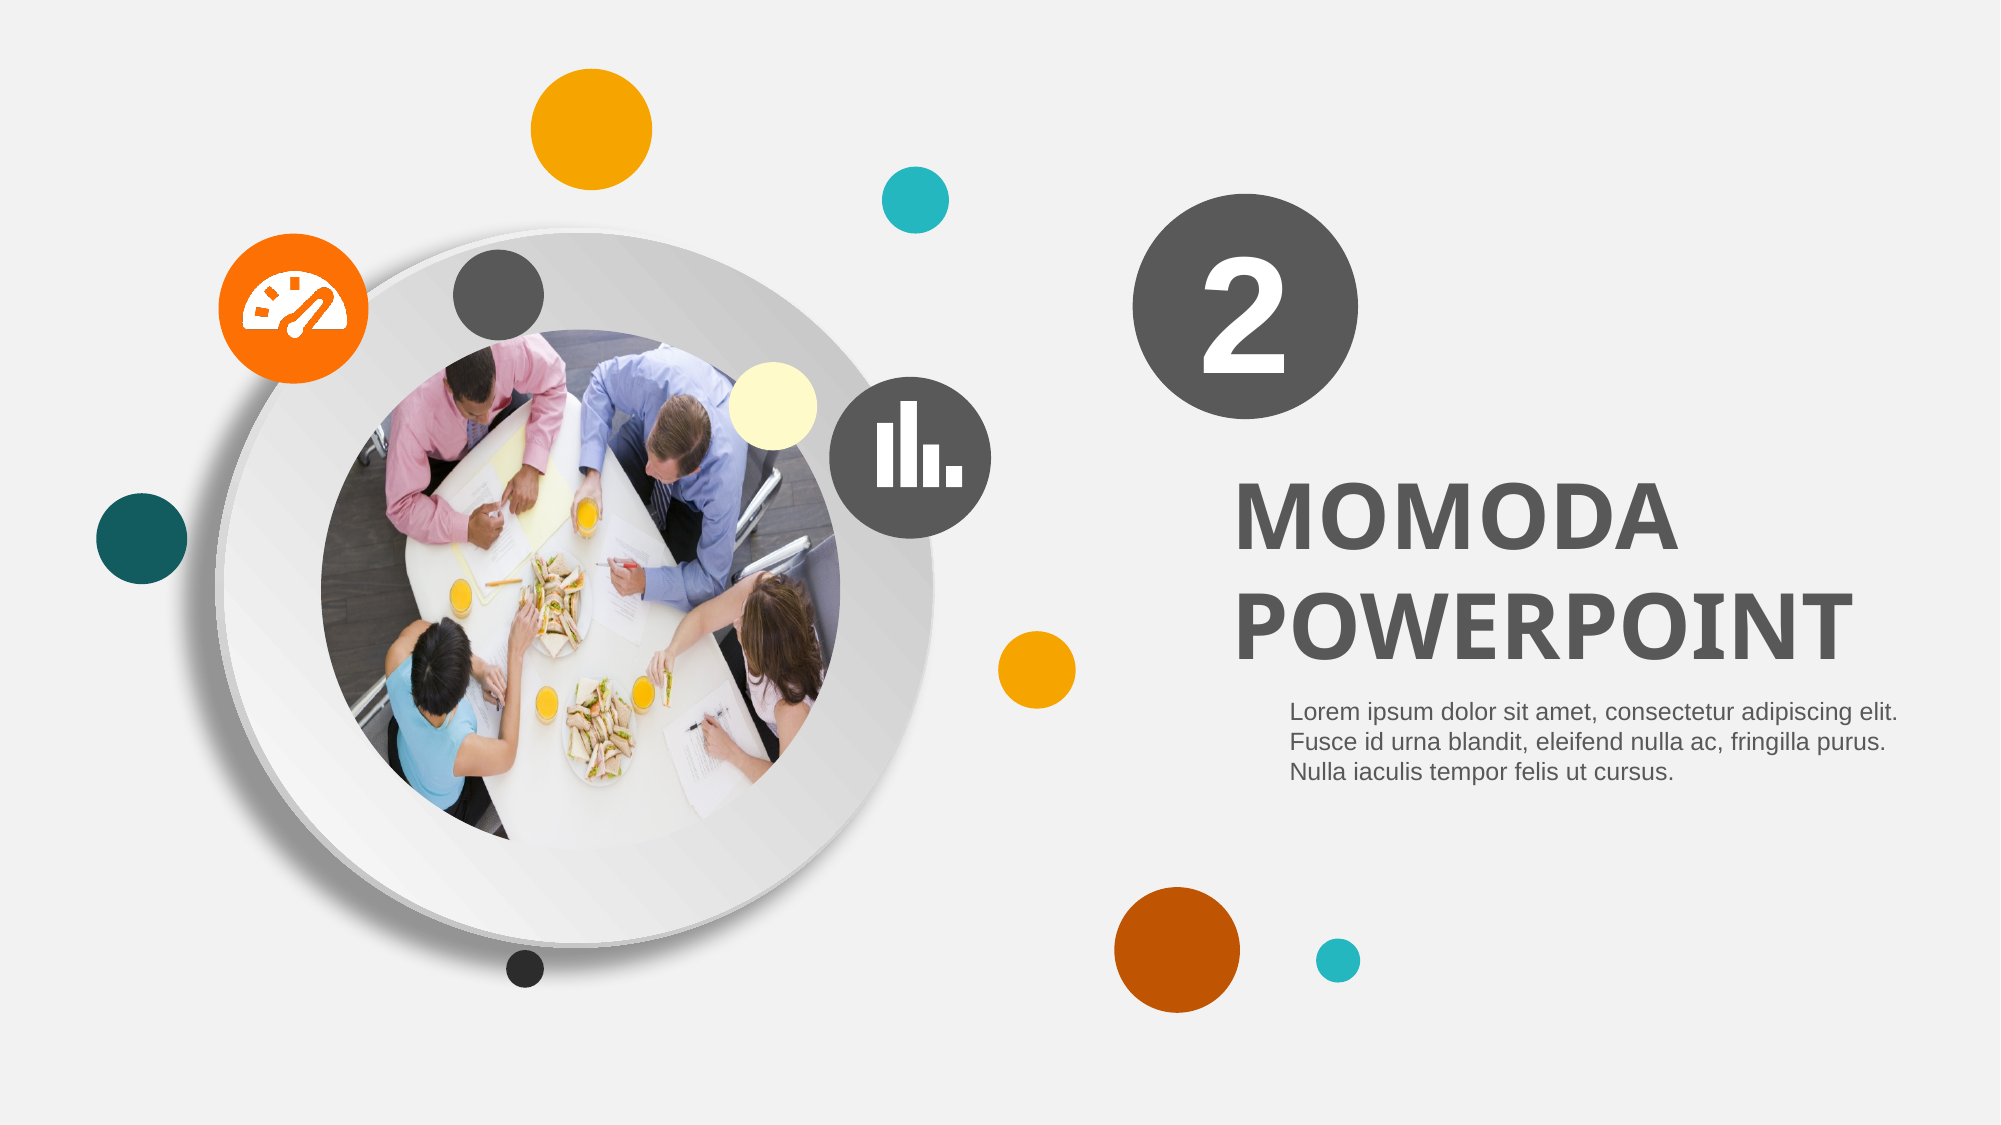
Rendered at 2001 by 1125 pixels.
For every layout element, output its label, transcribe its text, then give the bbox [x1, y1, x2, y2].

text_box [1113, 886, 1242, 1014]
text_box [529, 67, 654, 192]
text_box [1315, 937, 1362, 984]
text_box [880, 165, 950, 229]
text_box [215, 227, 935, 948]
text_box [505, 948, 545, 989]
text_box Lorem ipsum dolor sit amet, consectetur adipiscing elit. Fusce id urna blandit, eleifend nulla ac, fringilla purus. Nulla iaculis tempor felis ut cursus. [1274, 687, 1934, 793]
text_box [95, 492, 189, 586]
text_box [997, 630, 1077, 710]
text_box MOMODA POWERPOINT [1216, 450, 1870, 686]
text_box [829, 376, 992, 539]
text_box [218, 233, 369, 384]
text_box 2 [1131, 192, 1360, 421]
